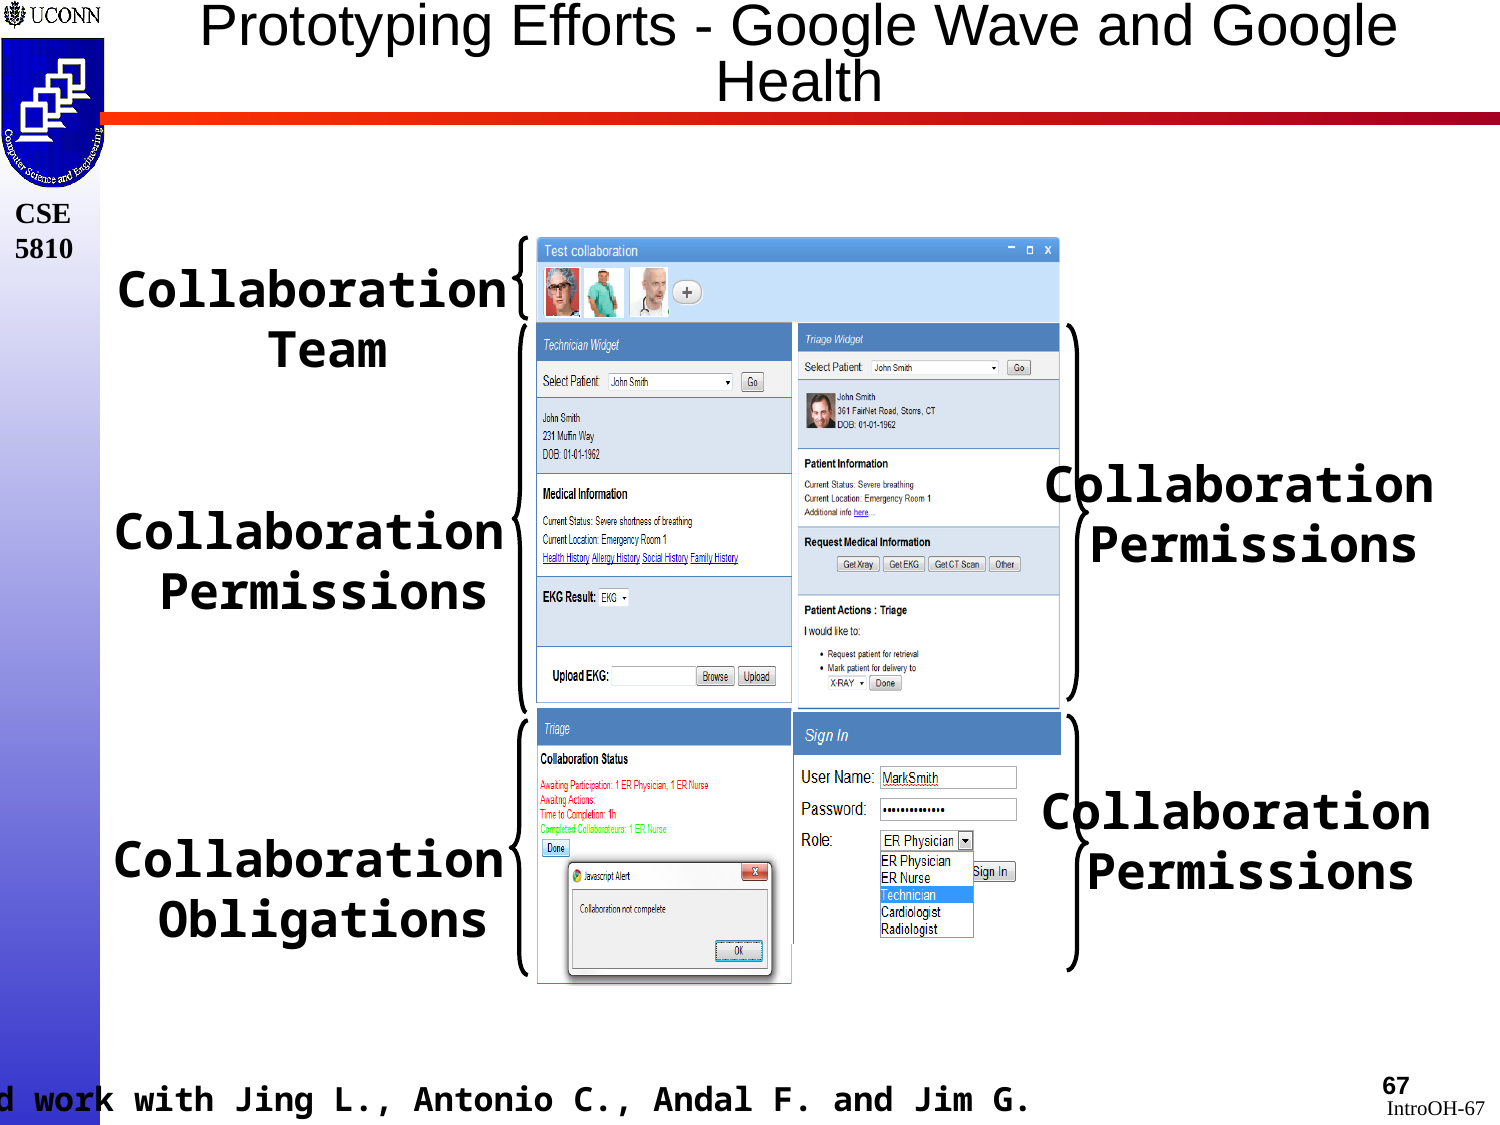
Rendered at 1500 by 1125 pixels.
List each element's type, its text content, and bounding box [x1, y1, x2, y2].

text_box Collaboration Permissions [99, 492, 519, 627]
text_box [1066, 908, 1077, 971]
text_box [519, 720, 528, 820]
picture [535, 237, 1061, 987]
text_box Collaboration Team [102, 249, 531, 385]
text_box [1066, 580, 1077, 700]
text_box 67 [1074, 1062, 1425, 1100]
text_box Joined work with Jing L., Antonio C., Andal F. and Jim G. [0, 1070, 1050, 1125]
text_box [1066, 324, 1077, 445]
text_box [519, 955, 528, 976]
text_box [513, 237, 528, 319]
text_box [513, 324, 527, 713]
title Prototyping Efforts - Google Wave and Google Health [99, 0, 1500, 113]
text_box Collaboration Obligations [99, 820, 530, 955]
text_box [1066, 715, 1077, 772]
picture [0, 0, 105, 188]
text_box Collaboration Permissions [1066, 772, 1477, 908]
text_box Collaboration Permissions [527, 492, 531, 627]
text_box Collaboration Permissions [1065, 445, 1480, 580]
